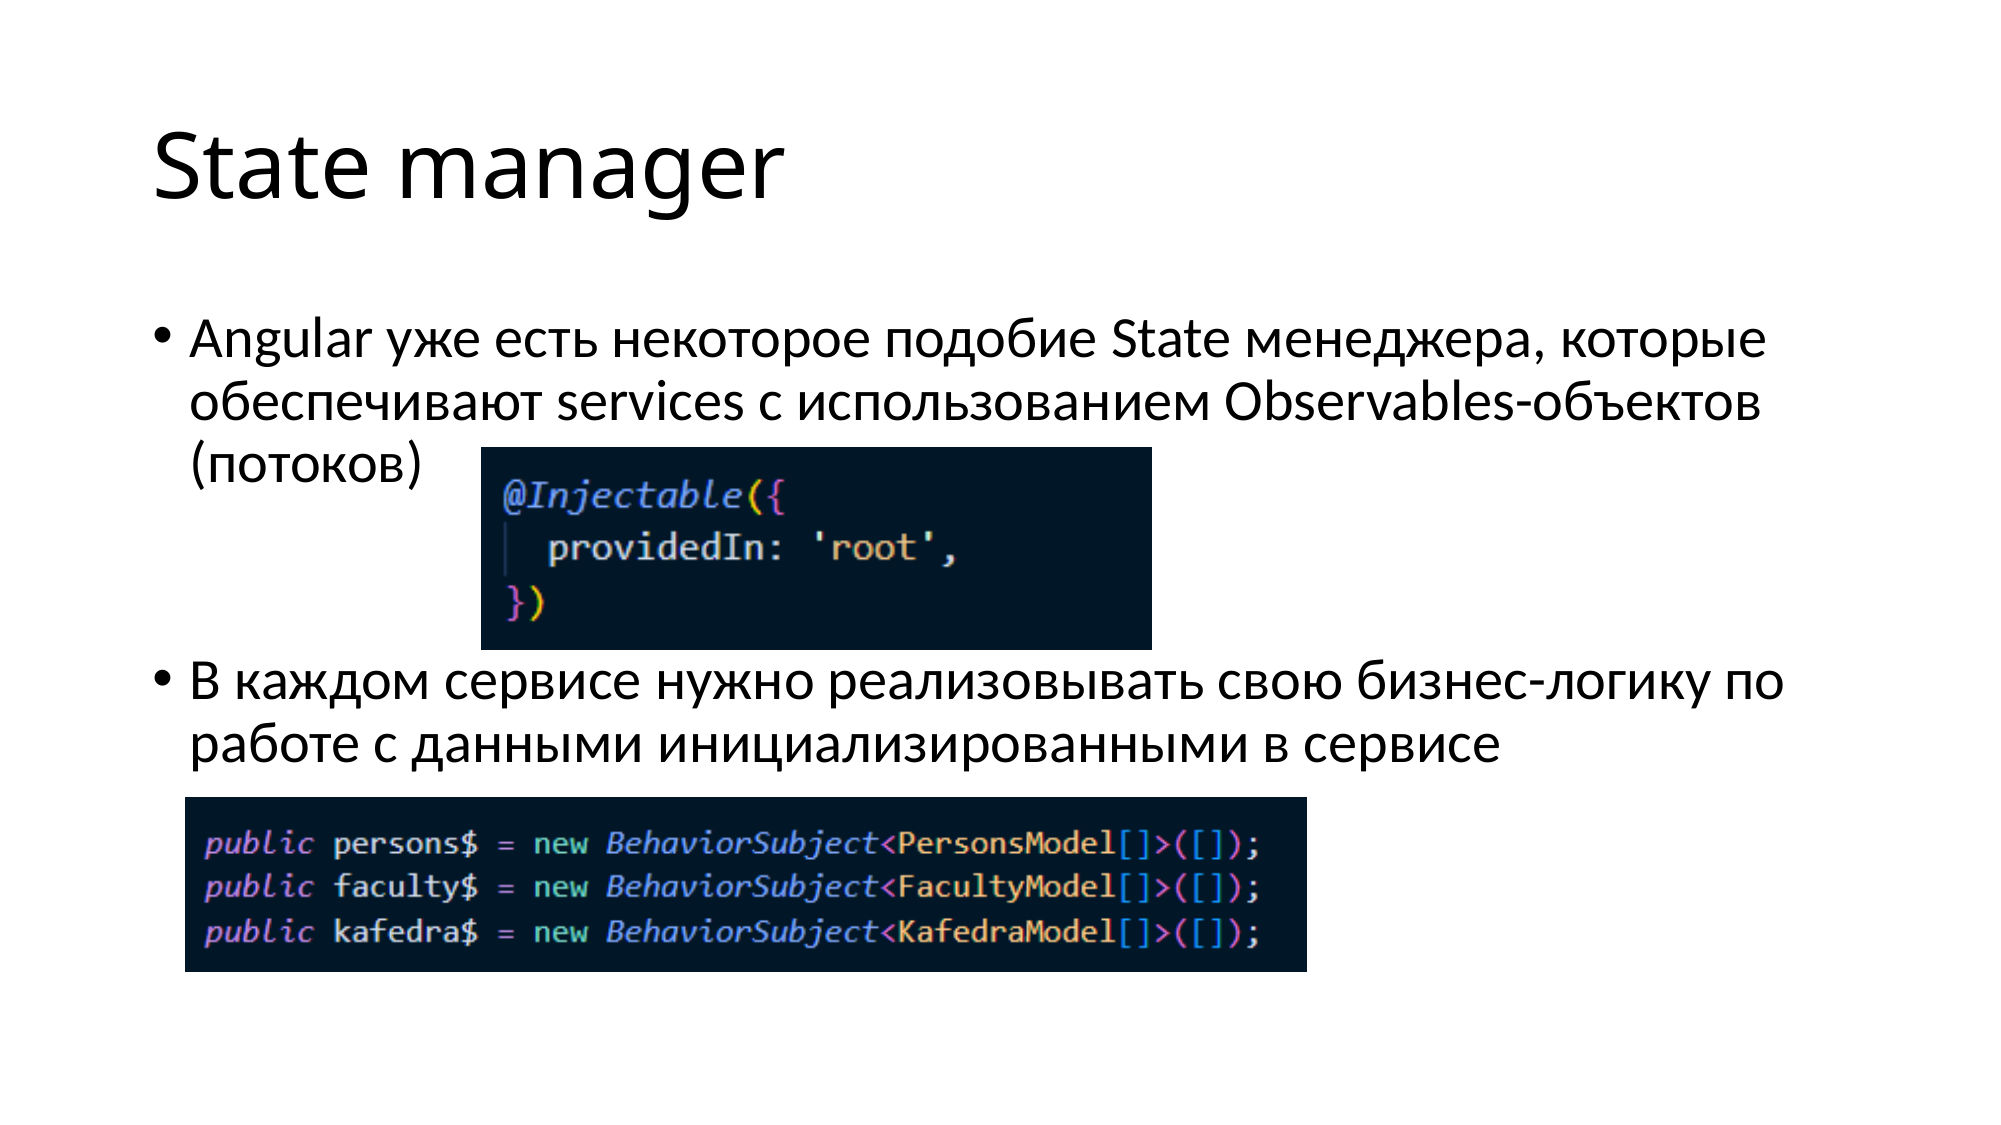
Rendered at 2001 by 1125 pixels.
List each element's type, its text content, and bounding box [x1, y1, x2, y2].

picture [185, 797, 1307, 972]
title State manager [137, 59, 1863, 278]
list Angular уже есть некоторое подобие State менеджера, которые обеспечивают services с использованием Observables-объектов (потоков) В каждом сервисе нужно реализовывать свою бизнес-логику по работе с данными инициализированными в сервисе [137, 299, 1863, 1014]
picture [480, 447, 1152, 650]
